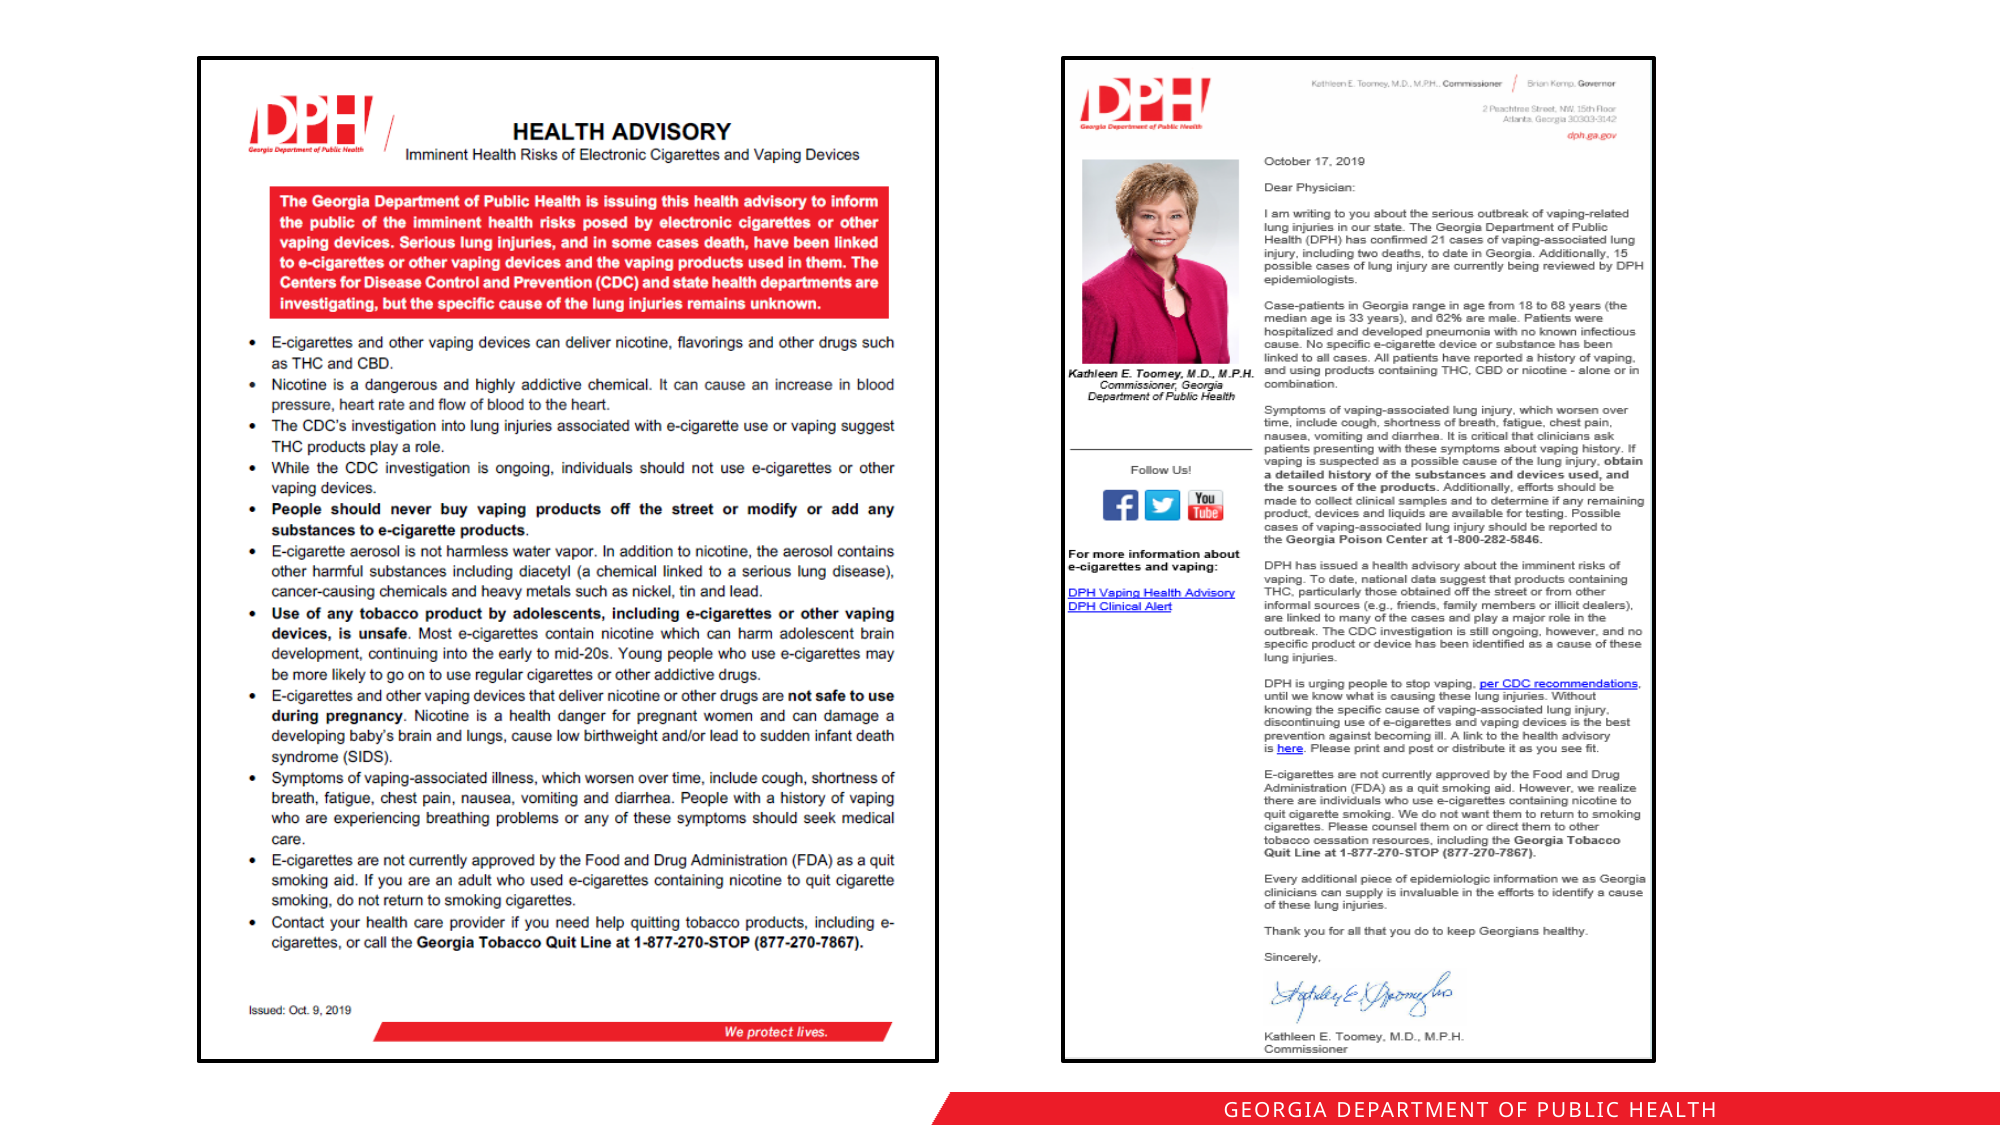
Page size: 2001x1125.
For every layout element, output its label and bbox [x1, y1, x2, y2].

list [200, 59, 935, 1060]
picture [931, 1092, 2000, 1125]
picture [1064, 59, 1652, 1060]
